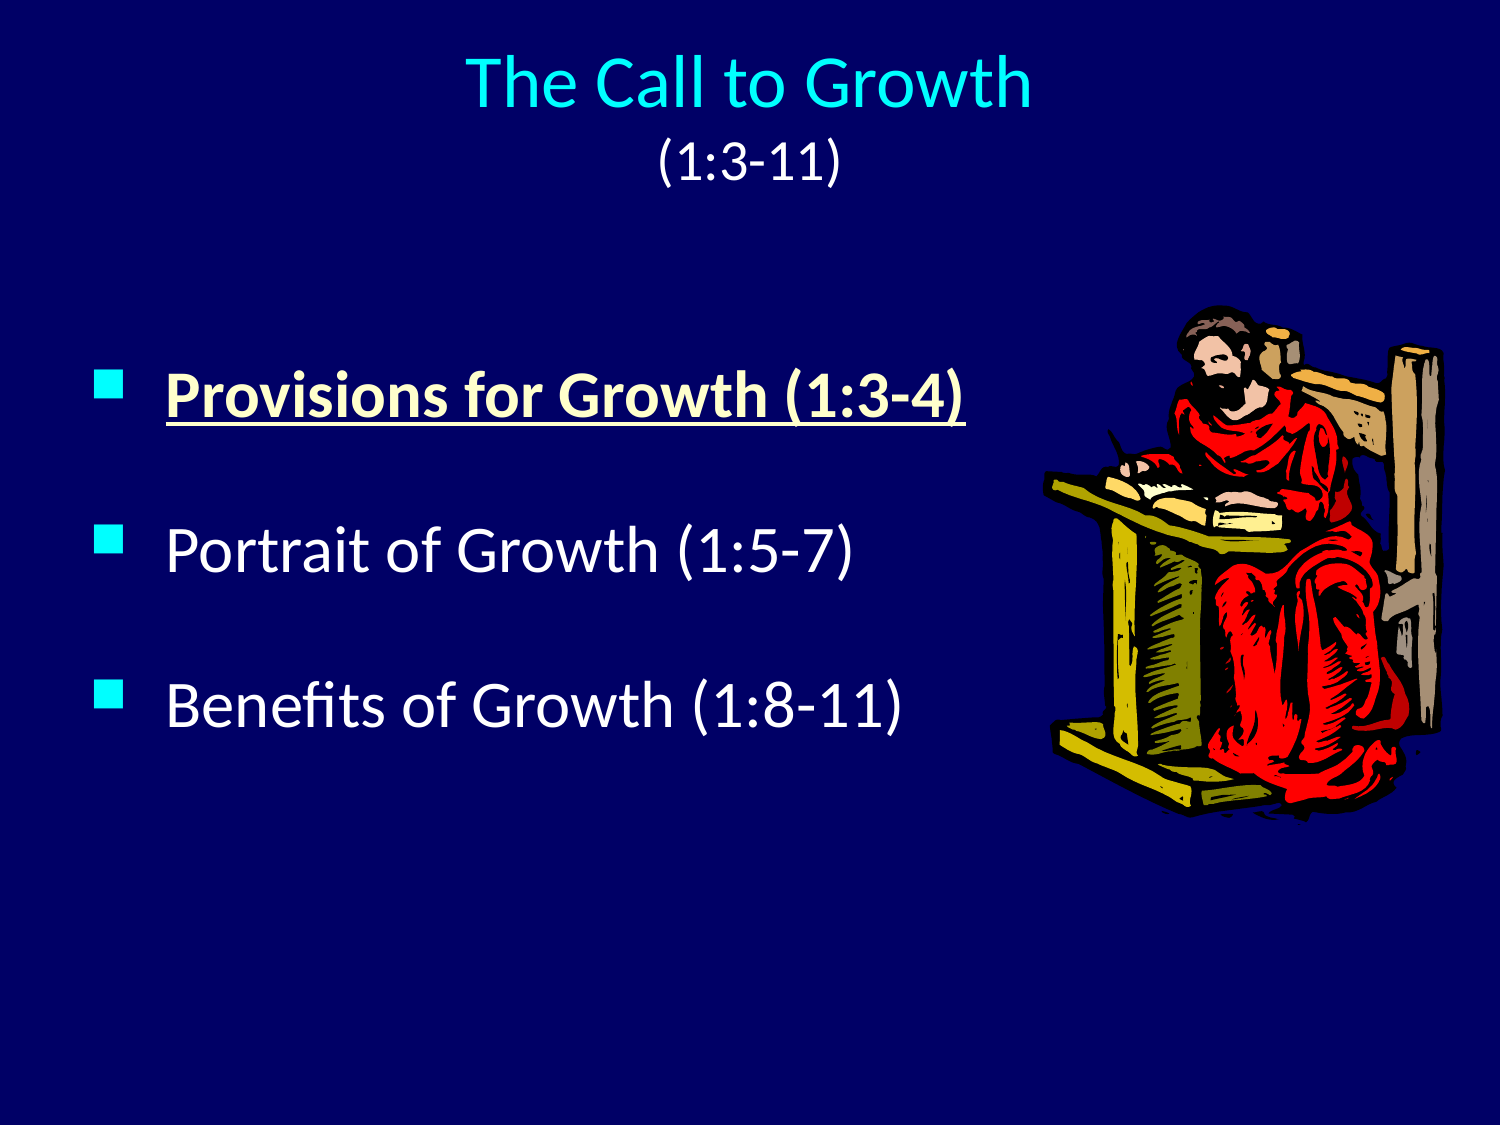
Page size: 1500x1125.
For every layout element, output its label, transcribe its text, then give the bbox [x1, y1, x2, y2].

text_box The Call to Growth (1:3-11) [418, 37, 1082, 188]
text_box Provisions for Growth (1:3-4) Portrait of Growth (1:5-7) Benefits of Growth (1:8-11) [75, 343, 1037, 782]
picture [1042, 299, 1451, 826]
